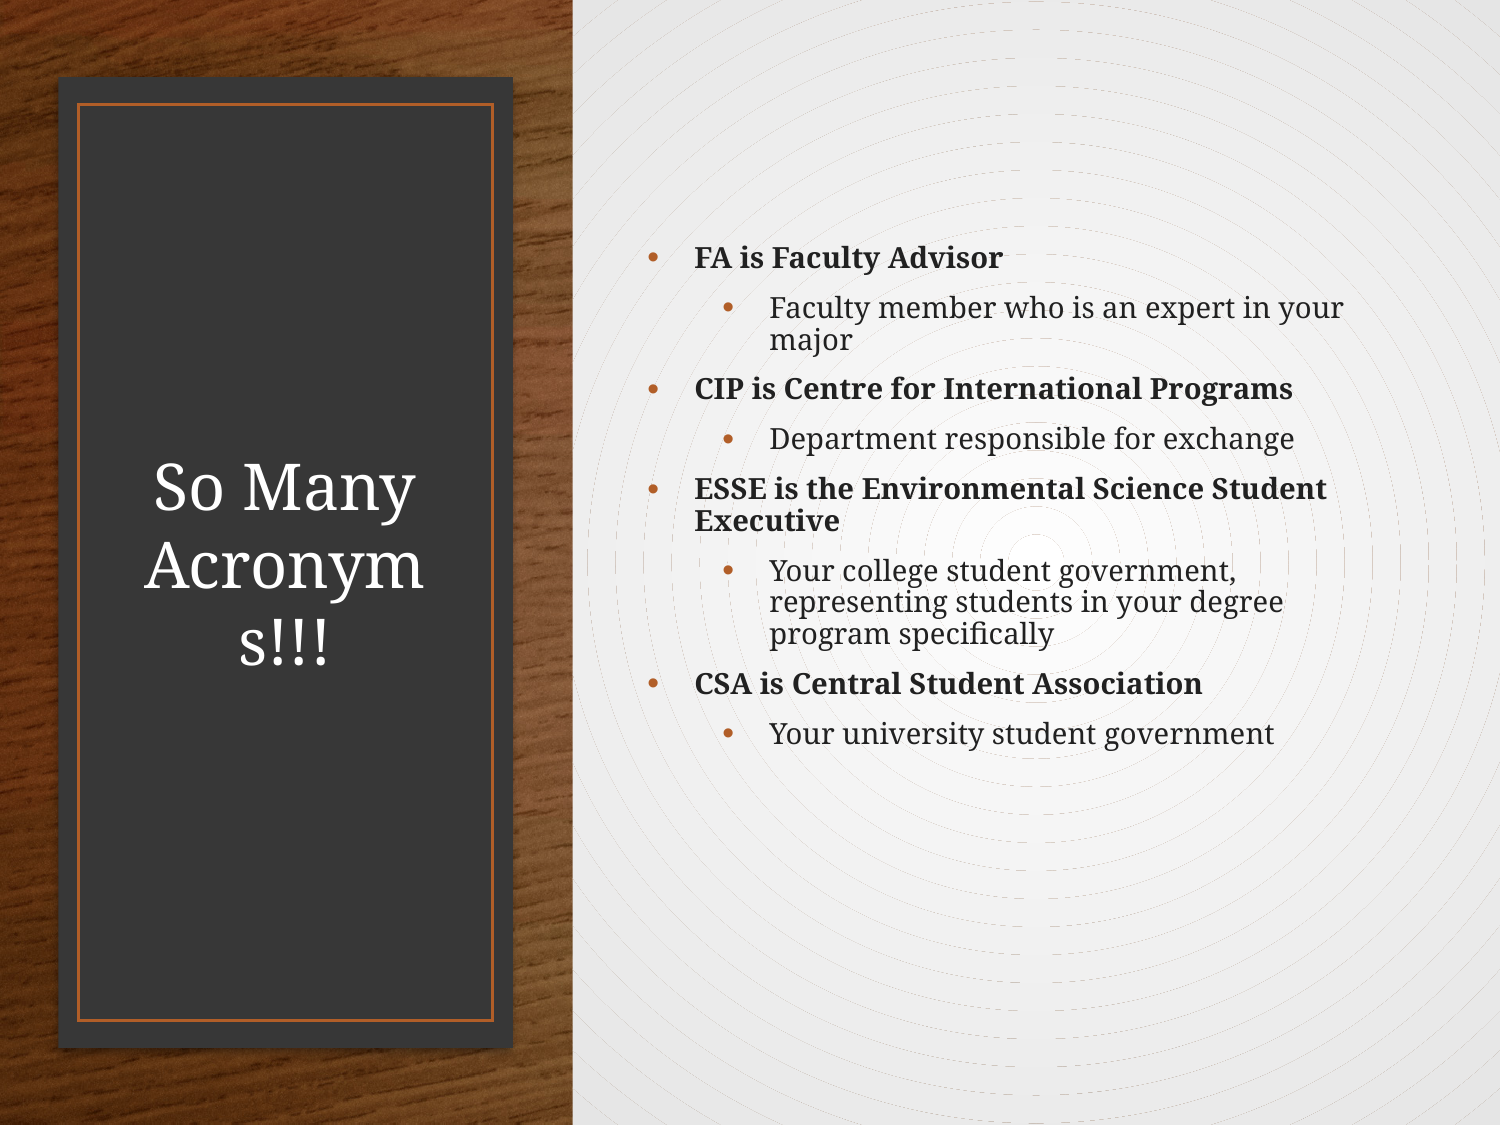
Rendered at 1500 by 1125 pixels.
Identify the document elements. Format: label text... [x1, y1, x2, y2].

text_box [57, 76, 514, 1049]
title So Many Acronyms!!! [117, 156, 454, 968]
text_box [78, 103, 493, 1021]
text_box [0, 0, 571, 1125]
text_box [571, 0, 1500, 1125]
list FA is Faculty Advisor Faculty member who is an expert in your major CIP is Centre for International Programs Department responsible for exchange ESSE is the Environmental Science Student Executive Your college student government, representing students in your degree program specifically CSA is Central Student Association Your university student government [632, 77, 1365, 964]
